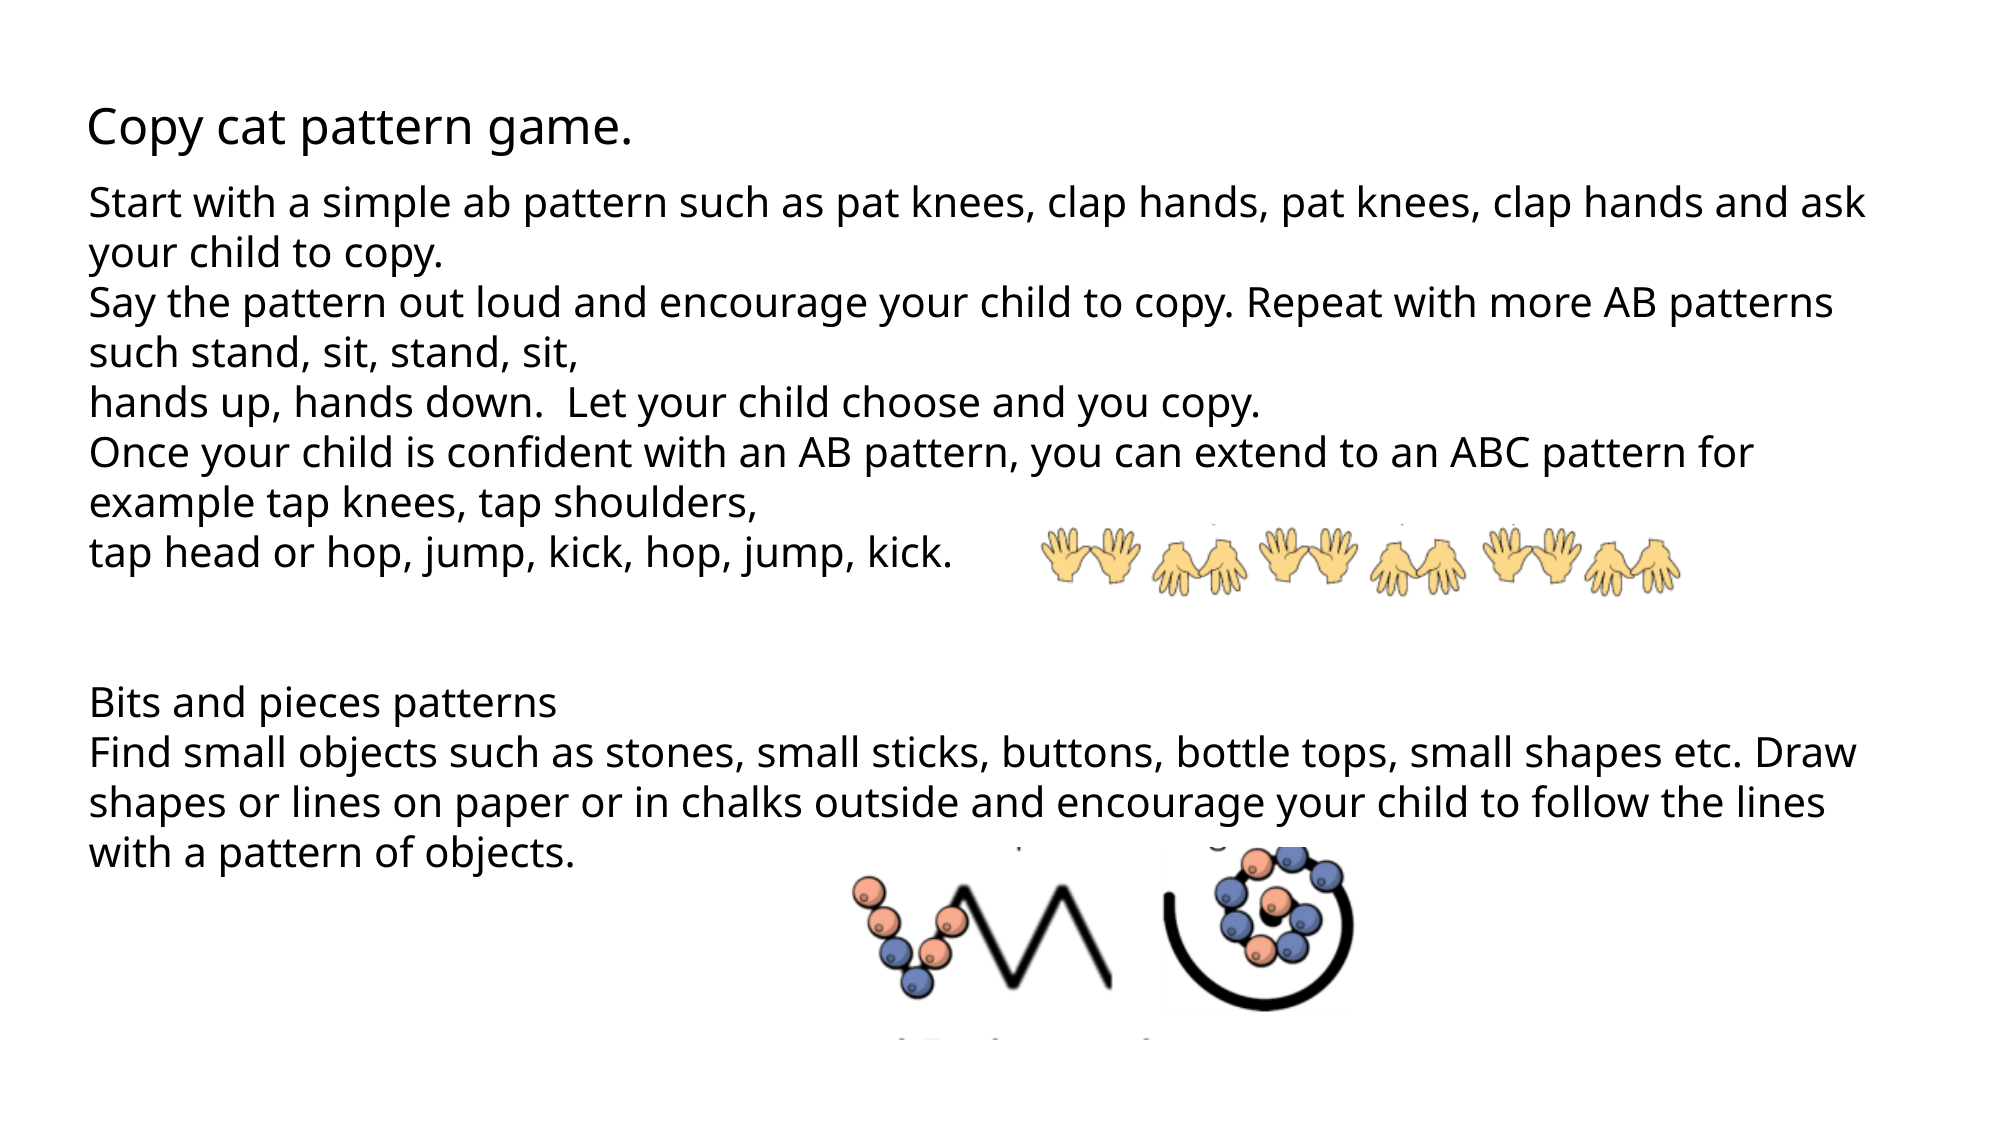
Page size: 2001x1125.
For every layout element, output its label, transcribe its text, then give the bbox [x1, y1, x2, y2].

picture [1039, 524, 1696, 601]
title Copy cat pattern game. [71, 59, 1863, 278]
picture [829, 847, 1368, 1040]
text_box Start with a simple ab pattern such as pat knees, clap hands, pat knees, clap hands and ask your child to copy. Say the pattern out loud and encourage your child to copy. Repeat with more AB patterns such stand, sit, stand, sit, hands up, hands down. Let your child choose and you copy. Once your child is confident with an AB pattern, you can extend to an ABC pattern for example tap knees, tap shoulders, tap head or hop, jump, kick, hop, jump, kick. Bits and pieces patterns Find small objects such as stones, small sticks, buttons, bottle tops, small shapes etc. Draw shapes or lines on paper or in chalks outside and encourage your child to follow the lines with a pattern of objects. [73, 168, 1929, 984]
